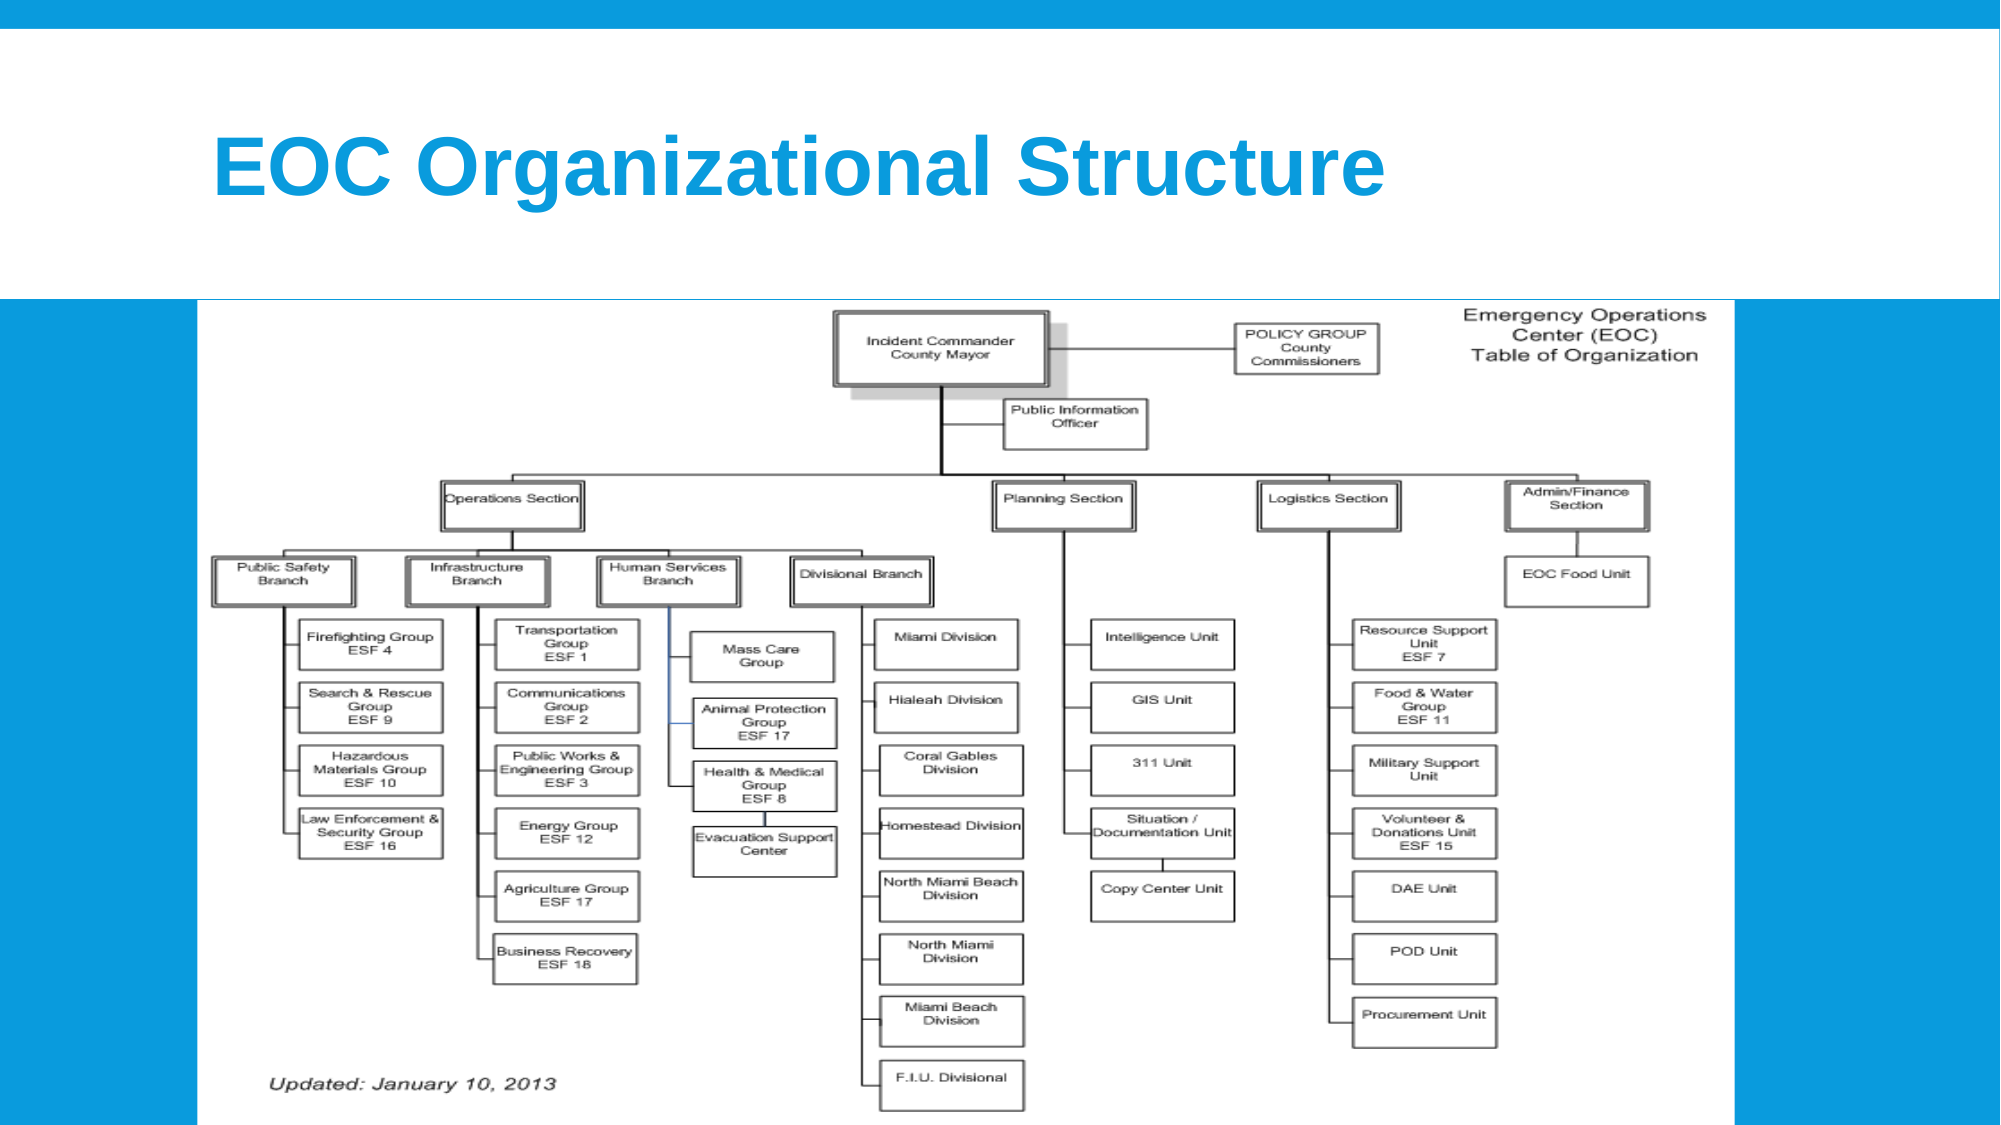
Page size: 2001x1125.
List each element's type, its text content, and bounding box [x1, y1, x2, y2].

title EOC Organizational Structure [197, 46, 1803, 295]
picture [198, 301, 1734, 1125]
